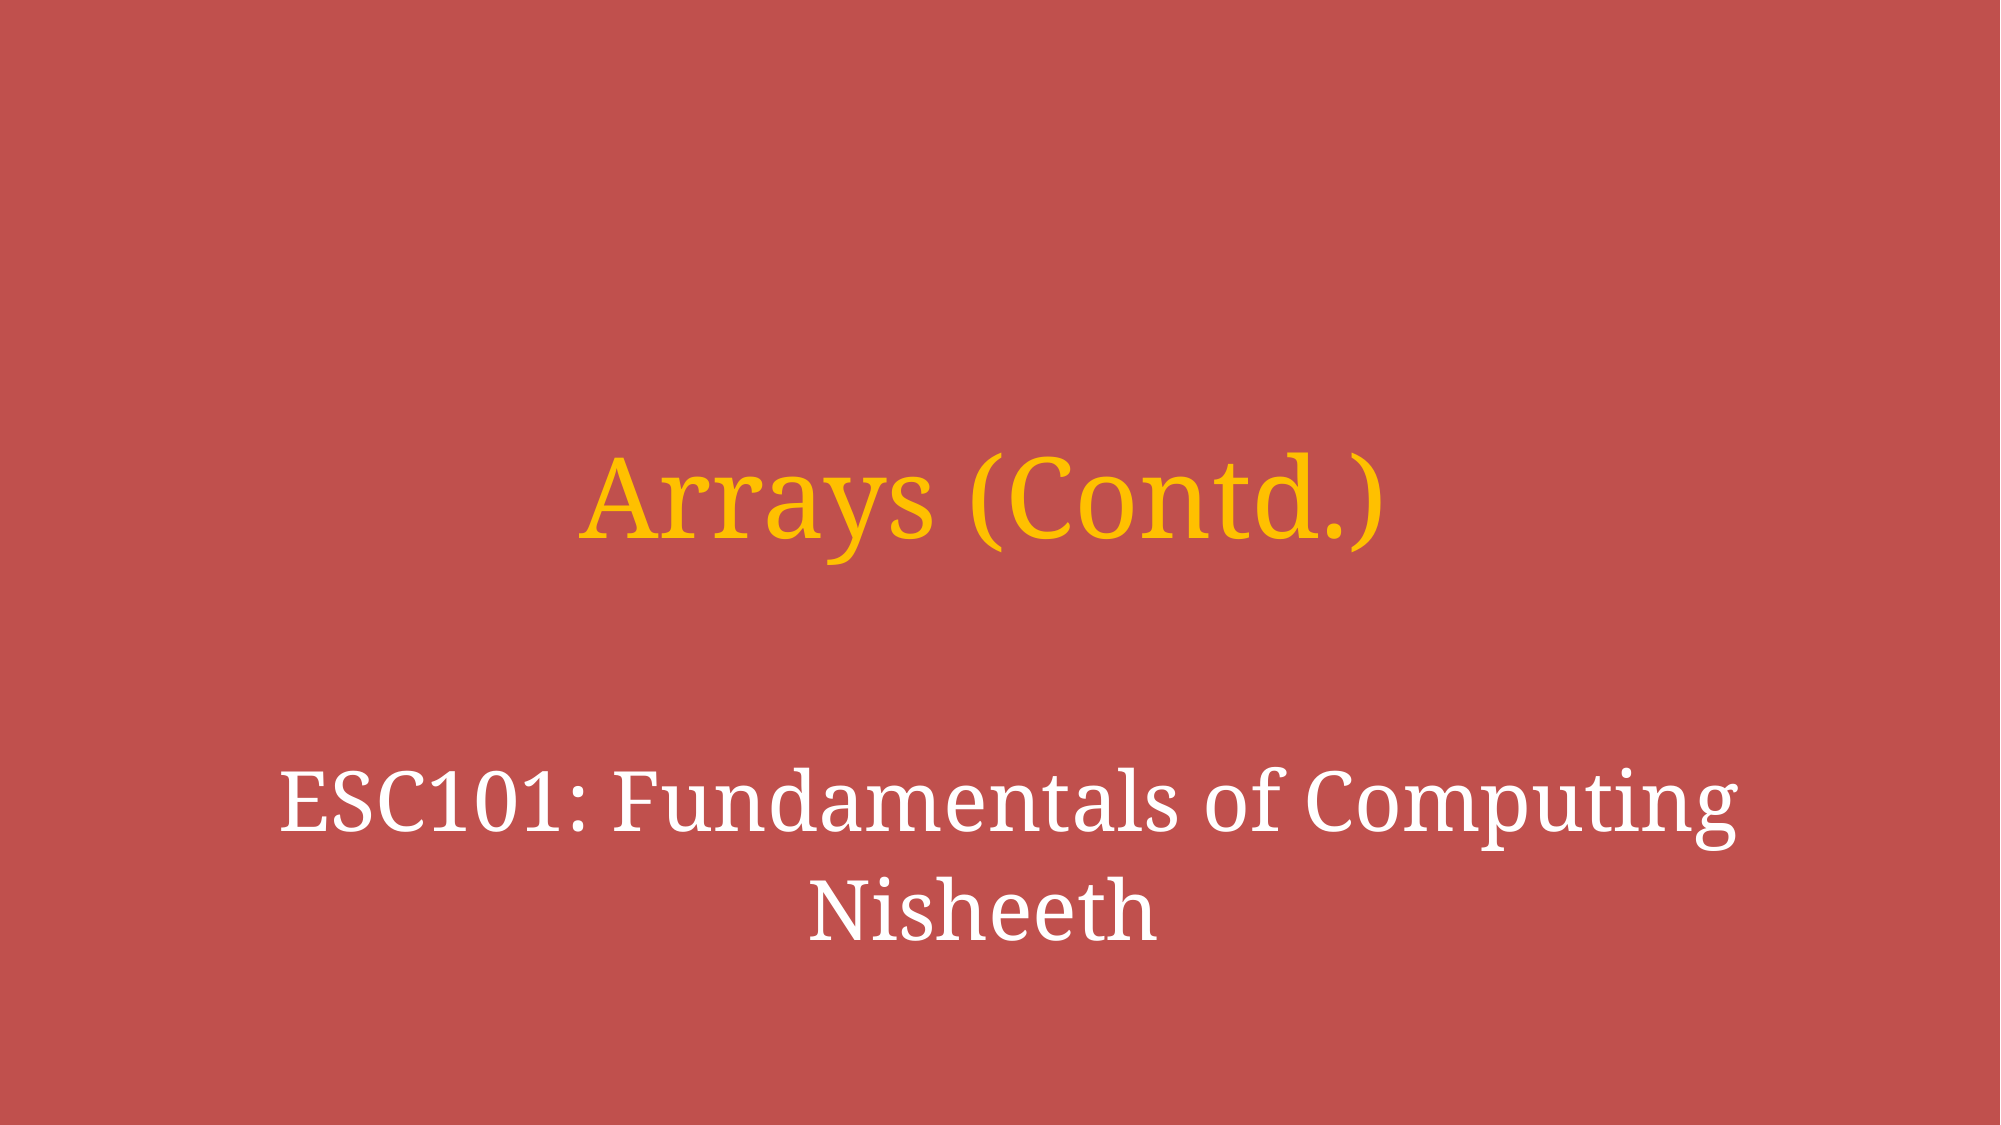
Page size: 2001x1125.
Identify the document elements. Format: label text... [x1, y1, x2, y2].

title ESC101: Fundamentals of Computing [159, 647, 1860, 948]
subtitle Arrays (Contd.) [21, 418, 1947, 575]
text_box Nisheeth [749, 849, 1221, 1075]
